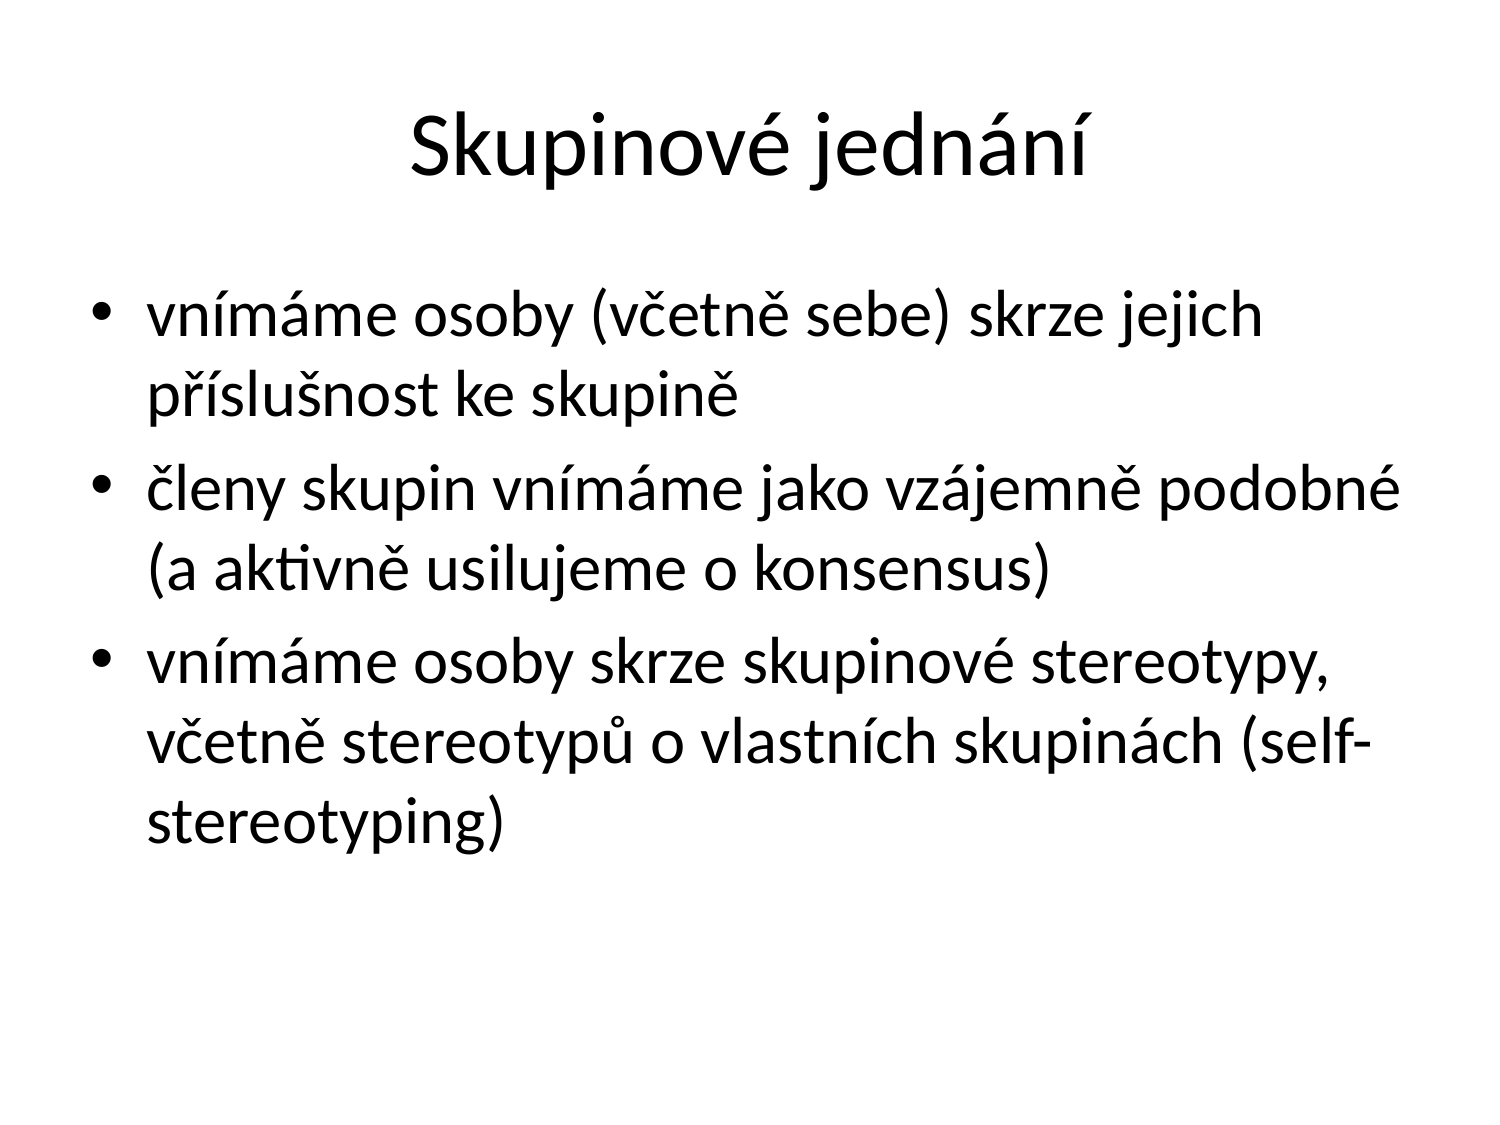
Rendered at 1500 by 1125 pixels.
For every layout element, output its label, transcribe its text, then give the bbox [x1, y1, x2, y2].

title Skupinové jednání [75, 45, 1425, 233]
list vnímáme osoby (včetně sebe) skrze jejich příslušnost ke skupině členy skupin vnímáme jako vzájemně podobné (a aktivně usilujeme o konsensus) vnímáme osoby skrze skupinové stereotypy, včetně stereotypů o vlastních skupinách (self-stereotyping) [75, 262, 1425, 1059]
